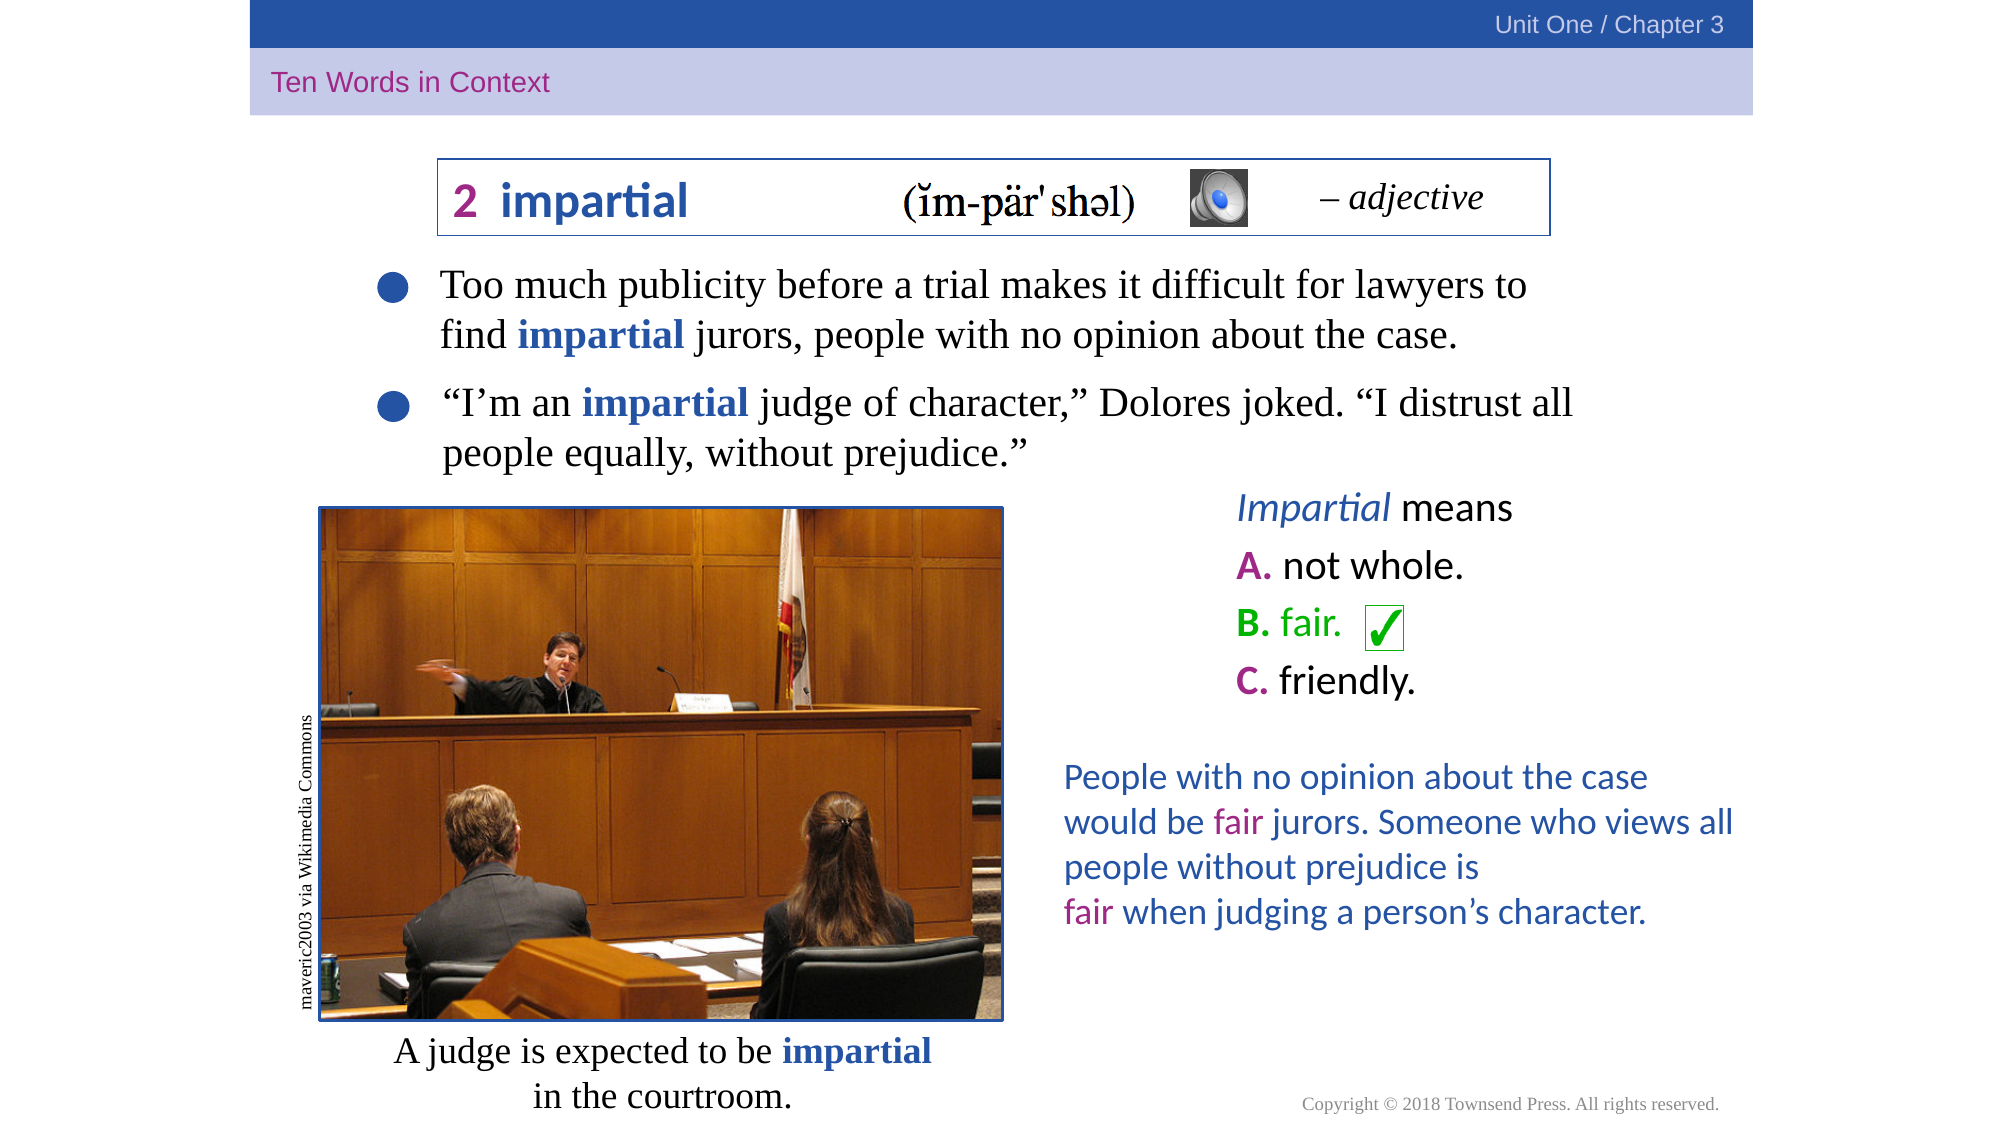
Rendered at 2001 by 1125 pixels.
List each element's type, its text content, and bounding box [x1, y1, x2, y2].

text_box [249, 48, 1753, 116]
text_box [377, 366, 1644, 484]
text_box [437, 158, 1550, 240]
picture [1365, 605, 1404, 651]
text_box Unit One / Chapter 3 [1479, 1, 1740, 47]
text_box [249, 0, 1753, 48]
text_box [377, 249, 1595, 366]
text_box Impartial means A. not whole. B. fair. C. friendly. [1221, 478, 1668, 729]
footer Copyright © 2018 Townsend Press. All rights reserved. [1278, 1080, 1753, 1125]
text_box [284, 509, 1002, 1125]
text_box People with no opinion about the case would be fair jurors. Someone who views all people without prejudice is fair when judging a person’s character. [1048, 744, 1739, 940]
text_box Ten Words in Context [255, 55, 566, 106]
